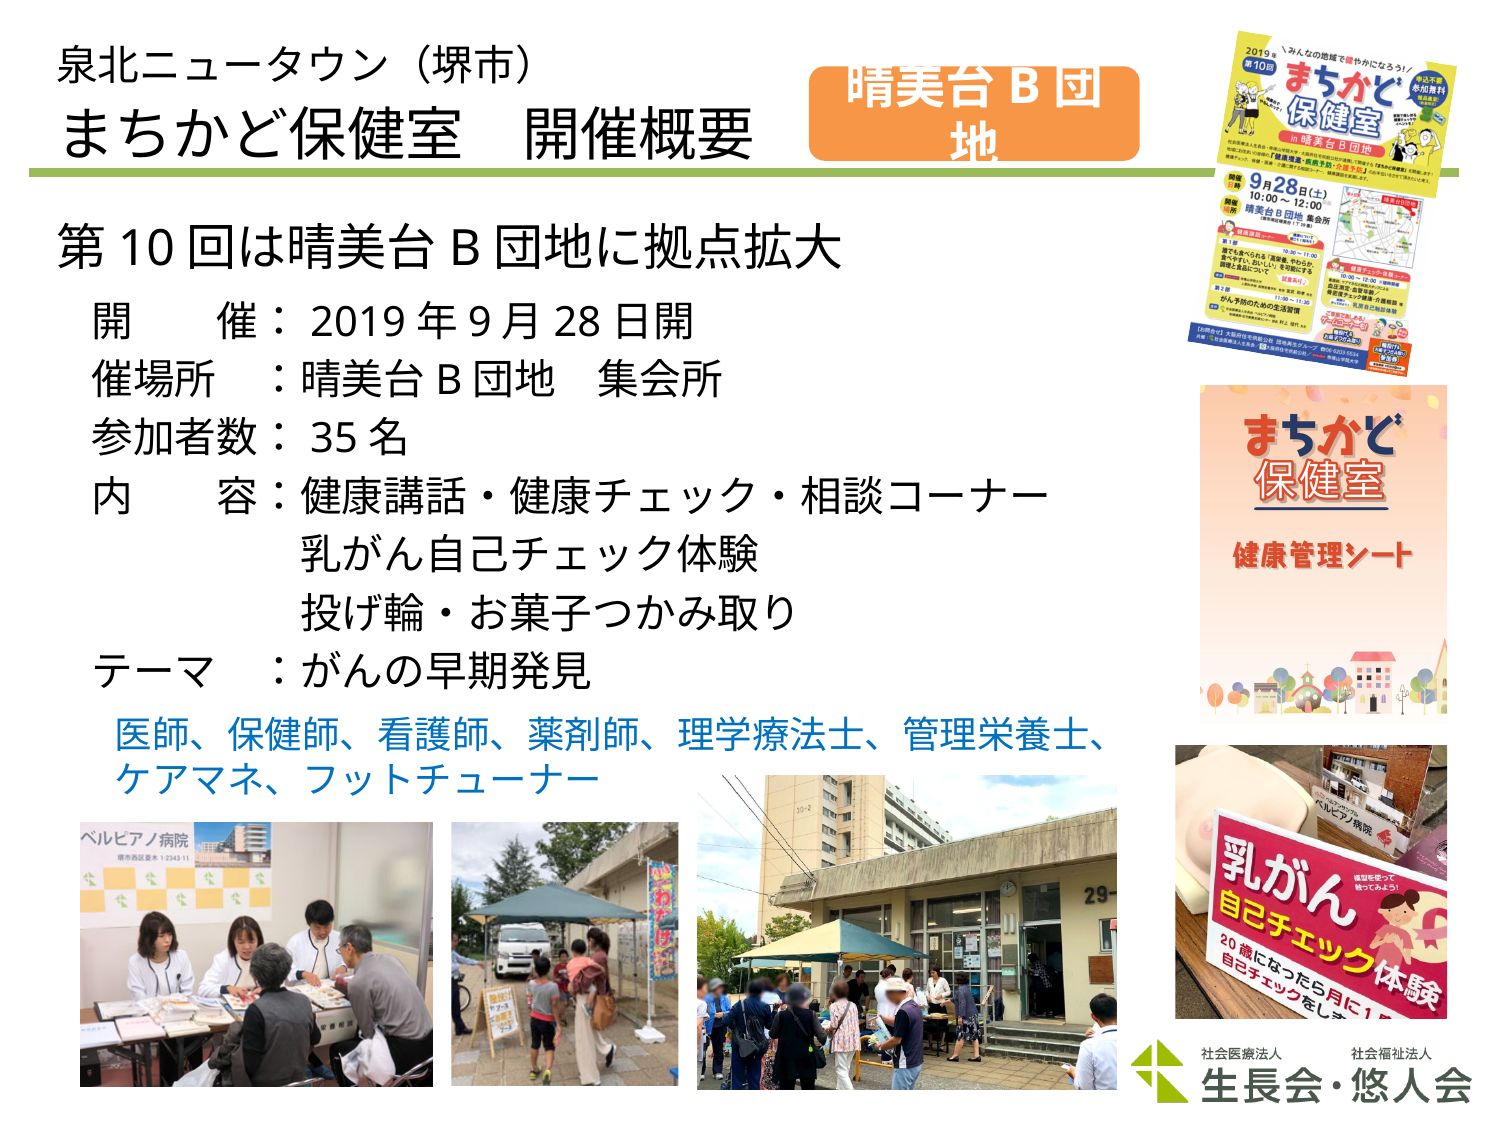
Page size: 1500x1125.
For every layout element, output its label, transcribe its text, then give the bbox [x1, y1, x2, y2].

text_box 医師、保健師、看護師、薬剤師、理学療法士、管理栄養士、 ケアマネ、フットチューナー [100, 704, 1152, 809]
picture [1188, 31, 1456, 376]
picture [451, 822, 679, 1086]
picture [697, 774, 1117, 1090]
picture [1174, 745, 1448, 1019]
picture [1127, 1036, 1476, 1107]
picture [80, 822, 433, 1088]
picture [1199, 385, 1448, 724]
text_box 泉北ニュータウン（堺市） [41, 30, 680, 96]
text_box 晴美台B団地 [806, 64, 1142, 163]
text_box 第10回は晴美台B団地に拠点拡大 [41, 208, 916, 283]
text_box まちかど保健室 開催概要 [41, 90, 869, 171]
text_box 開 催：2019年9月28日開 催場所 ：晴美台B団地 集会所 参加者数：35名 内 容：健康講話・健康チェック・相談コーナー 乳がん自己チェック体験 投げ輪・お菓子つかみ取り テーマ ：がんの早期発見 [76, 278, 1128, 703]
